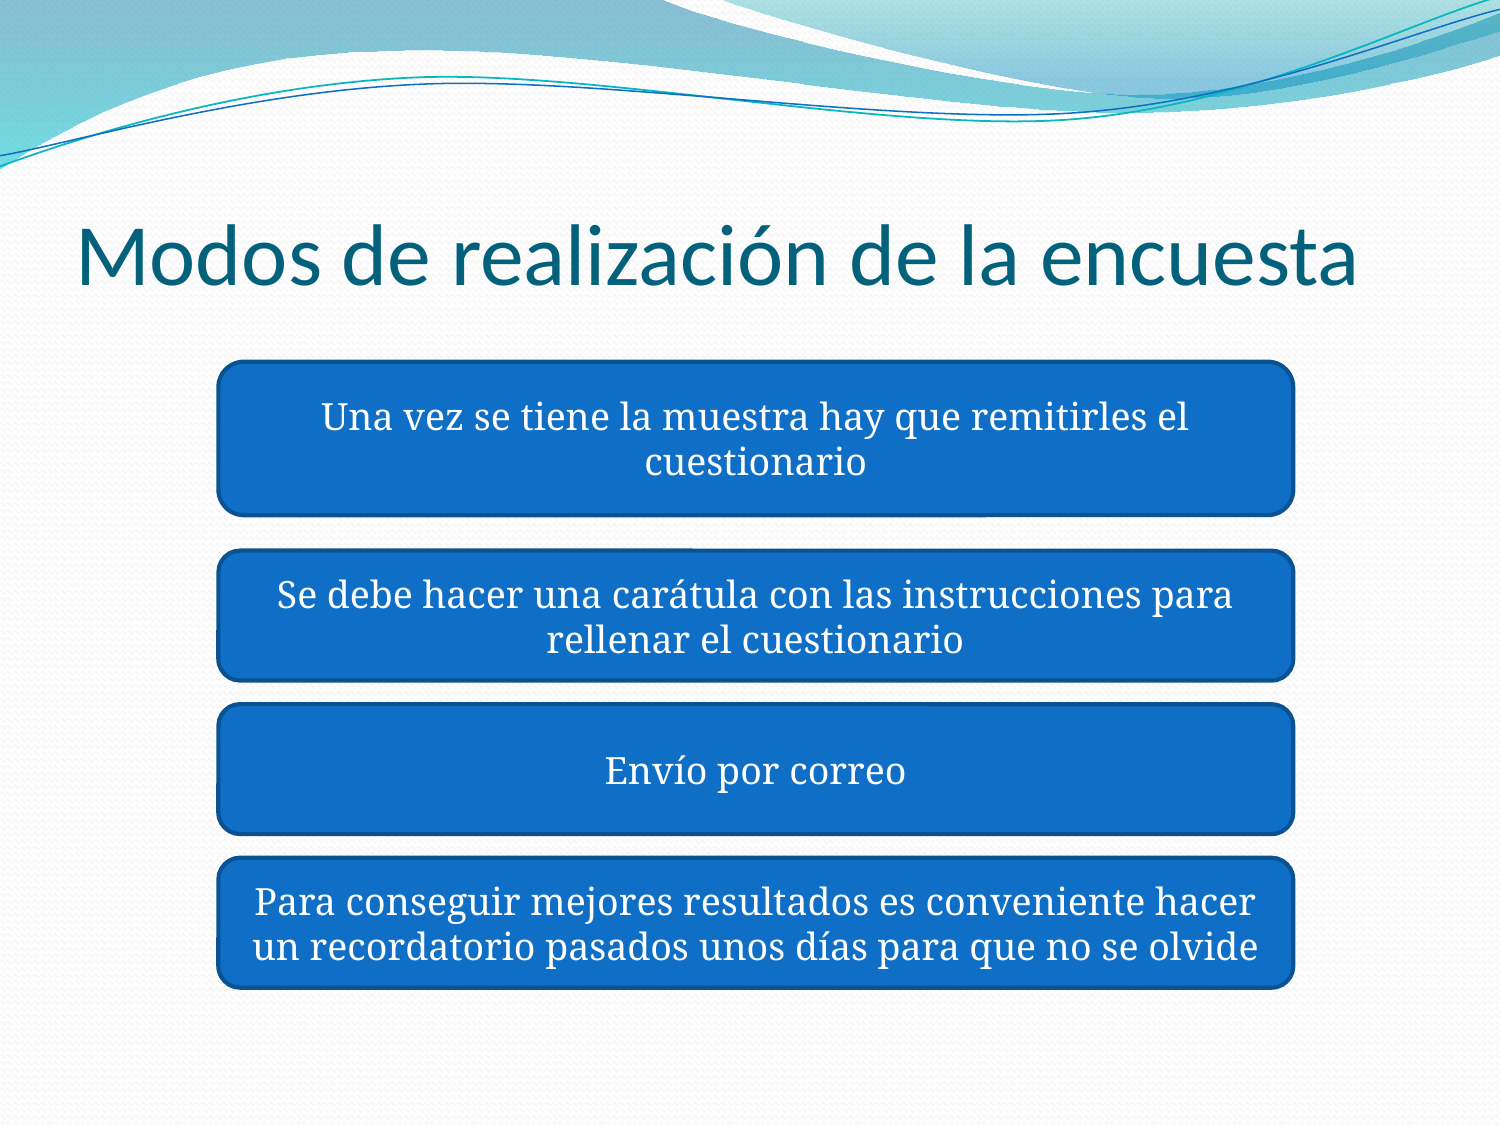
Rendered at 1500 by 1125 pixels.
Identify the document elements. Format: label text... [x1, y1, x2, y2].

title Modos de realización de la encuesta [75, 115, 1438, 303]
text_box Para conseguir mejores resultados es conveniente hacer un recordatorio pasados unos días para que no se olvide [216, 855, 1296, 990]
text_box Una vez se tiene la muestra hay que remitirles el cuestionario [216, 359, 1296, 518]
text_box Se debe hacer una carátula con las instrucciones para rellenar el cuestionario [216, 548, 1296, 683]
text_box Envío por correo [216, 702, 1296, 837]
